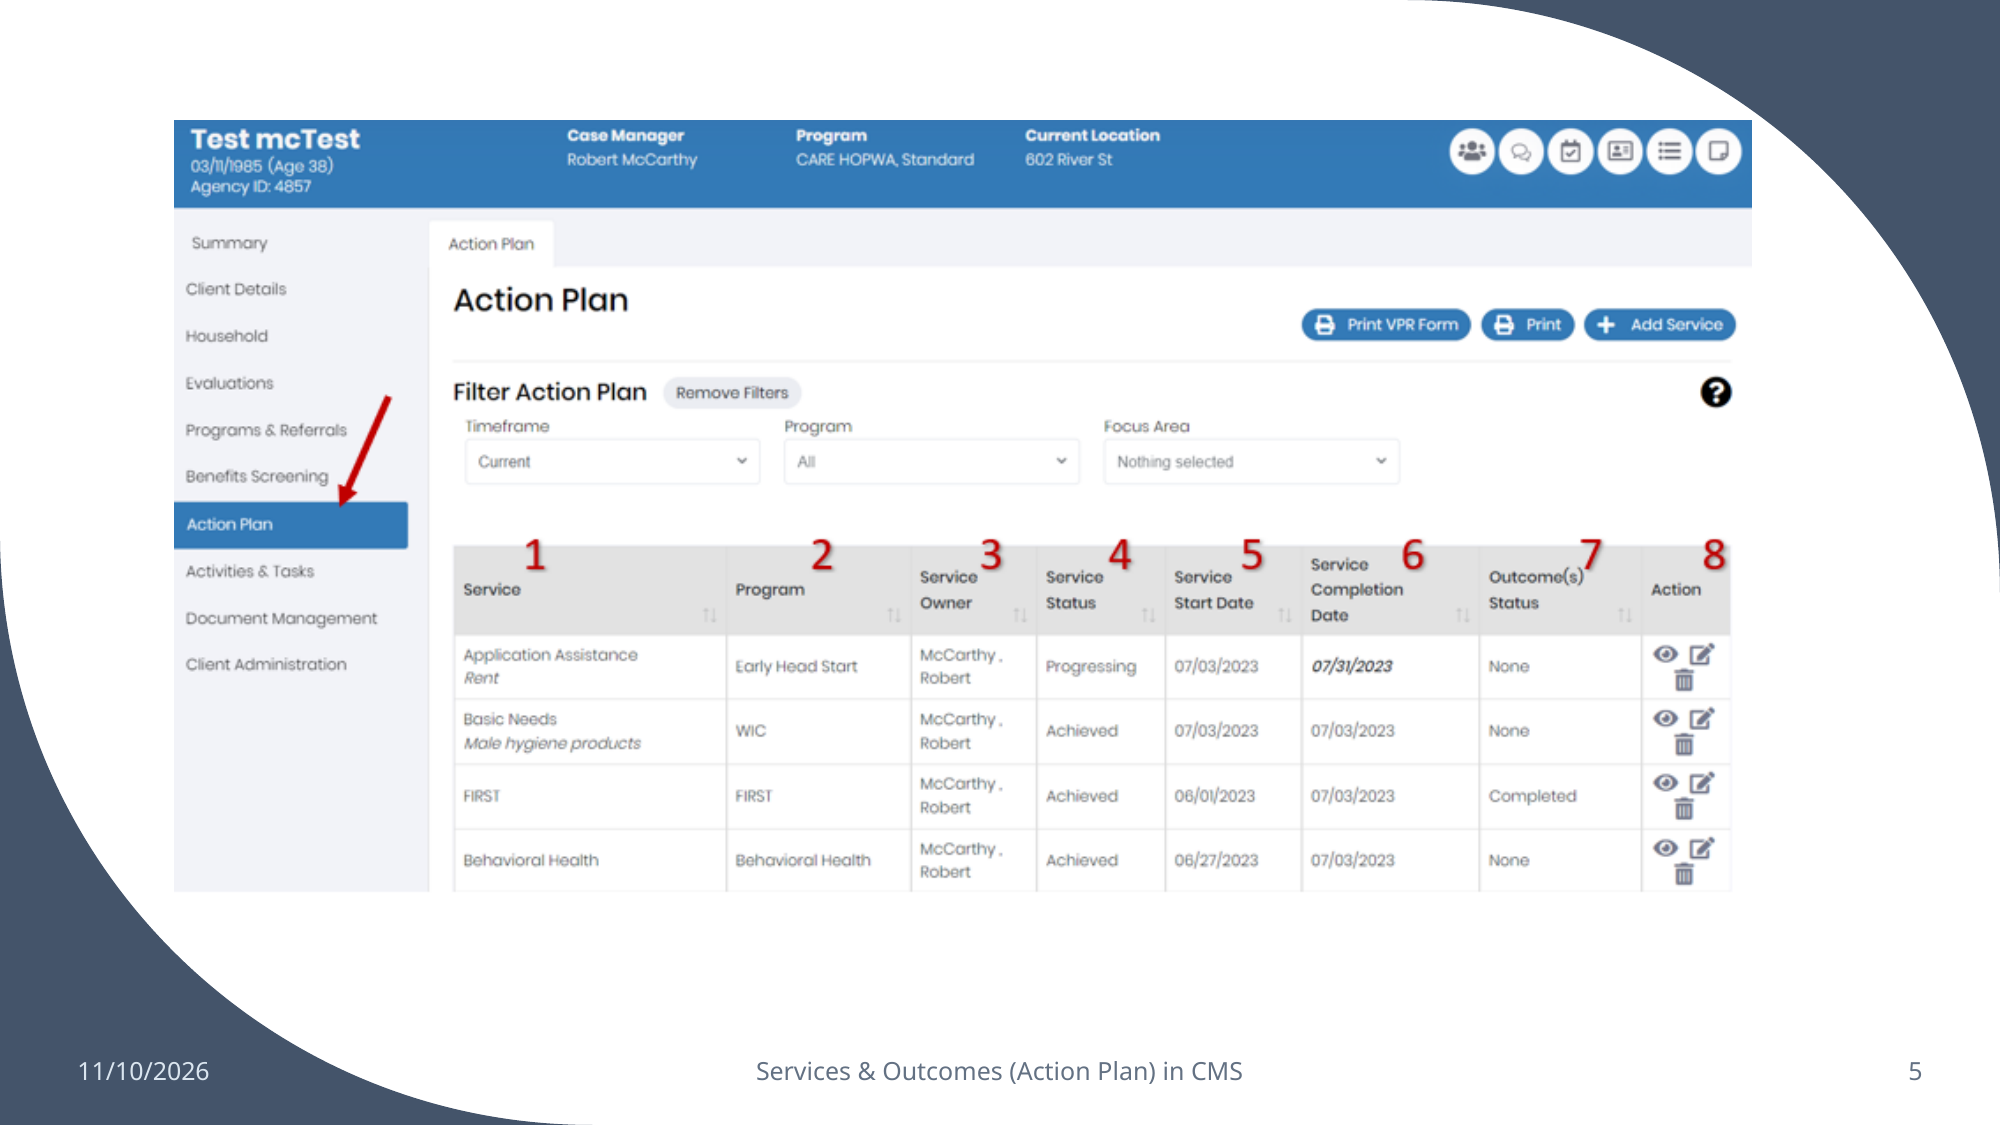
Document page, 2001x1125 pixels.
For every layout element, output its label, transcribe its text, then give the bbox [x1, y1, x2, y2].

slide_number 5 [1665, 1042, 1938, 1103]
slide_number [62, 1042, 342, 1103]
picture [174, 120, 1752, 894]
footer Services & Outcomes (Action Plan) in CMS [662, 1042, 1338, 1103]
